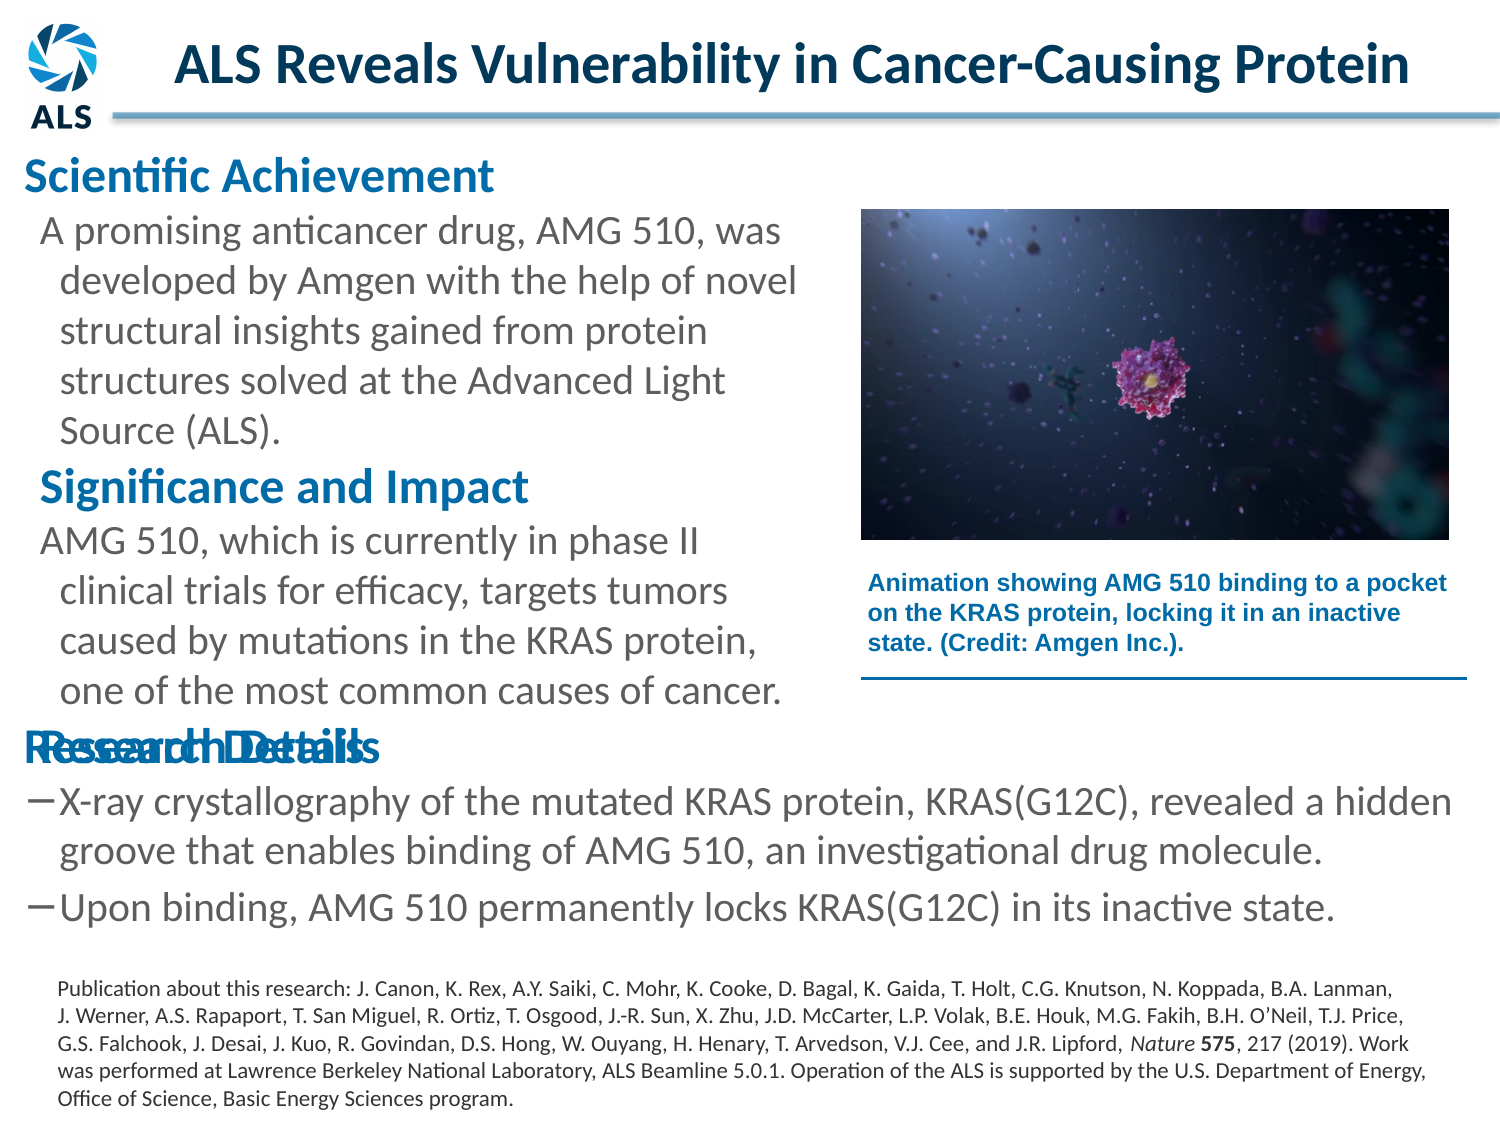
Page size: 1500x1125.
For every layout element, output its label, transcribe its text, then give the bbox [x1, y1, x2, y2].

text_box ALS Reveals Vulnerability in Cancer-Causing Protein [100, 17, 1499, 111]
text_box Publication about this research: J. Canon, K. Rex, A.Y. Saiki, C. Mohr, K. Cooke, D. Bagal, K. Gaida, T. Holt, C.G. Knutson, N. Koppada, B.A. Lanman, J. Werner, A.S. Rapaport, T. San Miguel, R. Ortiz, T. Osgood, J.-R. Sun, X. Zhu, J.D. McCarter, L.P. Volak, B.E. Houk, M.G. Fakih, B.H. O’Neil, T.J. Price, G.S. Falchook, J. Desai, J. Kuo, R. Govindan, D.S. Hong, W. Ouyang, H. Henary, T. Arvedson, V.J. Cee, and J.R. Lipford, Nature 575, 217 (2019). Work was performed at Lawrence Berkeley National Laboratory, ALS Beamline 5.0.1. Operation of the ALS is supported by the U.S. Department of Energy, Office of Science, Basic Energy Sciences program. [42, 966, 1450, 1119]
picture [24, 21, 100, 132]
text_box Animation showing AMG 510 binding to a pocket on the KRAS protein, locking it in an inactive state. (Credit: Amgen Inc.). [852, 558, 1476, 664]
text_box Scientific Achievement A promising anticancer drug, AMG 510, was developed by Amgen with the help of novel structural insights gained from protein structures solved at the Advanced Light Source (ALS). Significance and Impact AMG 510, which is currently in phase II clinical trials for efficacy, targets tumors caused by mutations in the KRAS protein, one of the most common causes of cancer. Research Details [9, 135, 837, 781]
text_box Research Details X-ray crystallography of the mutated KRAS protein, KRAS(G12C), revealed a hidden groove that enables binding of AMG 510, an investigational drug molecule. Upon binding, AMG 510 permanently locks KRAS(G12C) in its inactive state. [9, 705, 1499, 937]
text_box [859, 208, 1450, 541]
